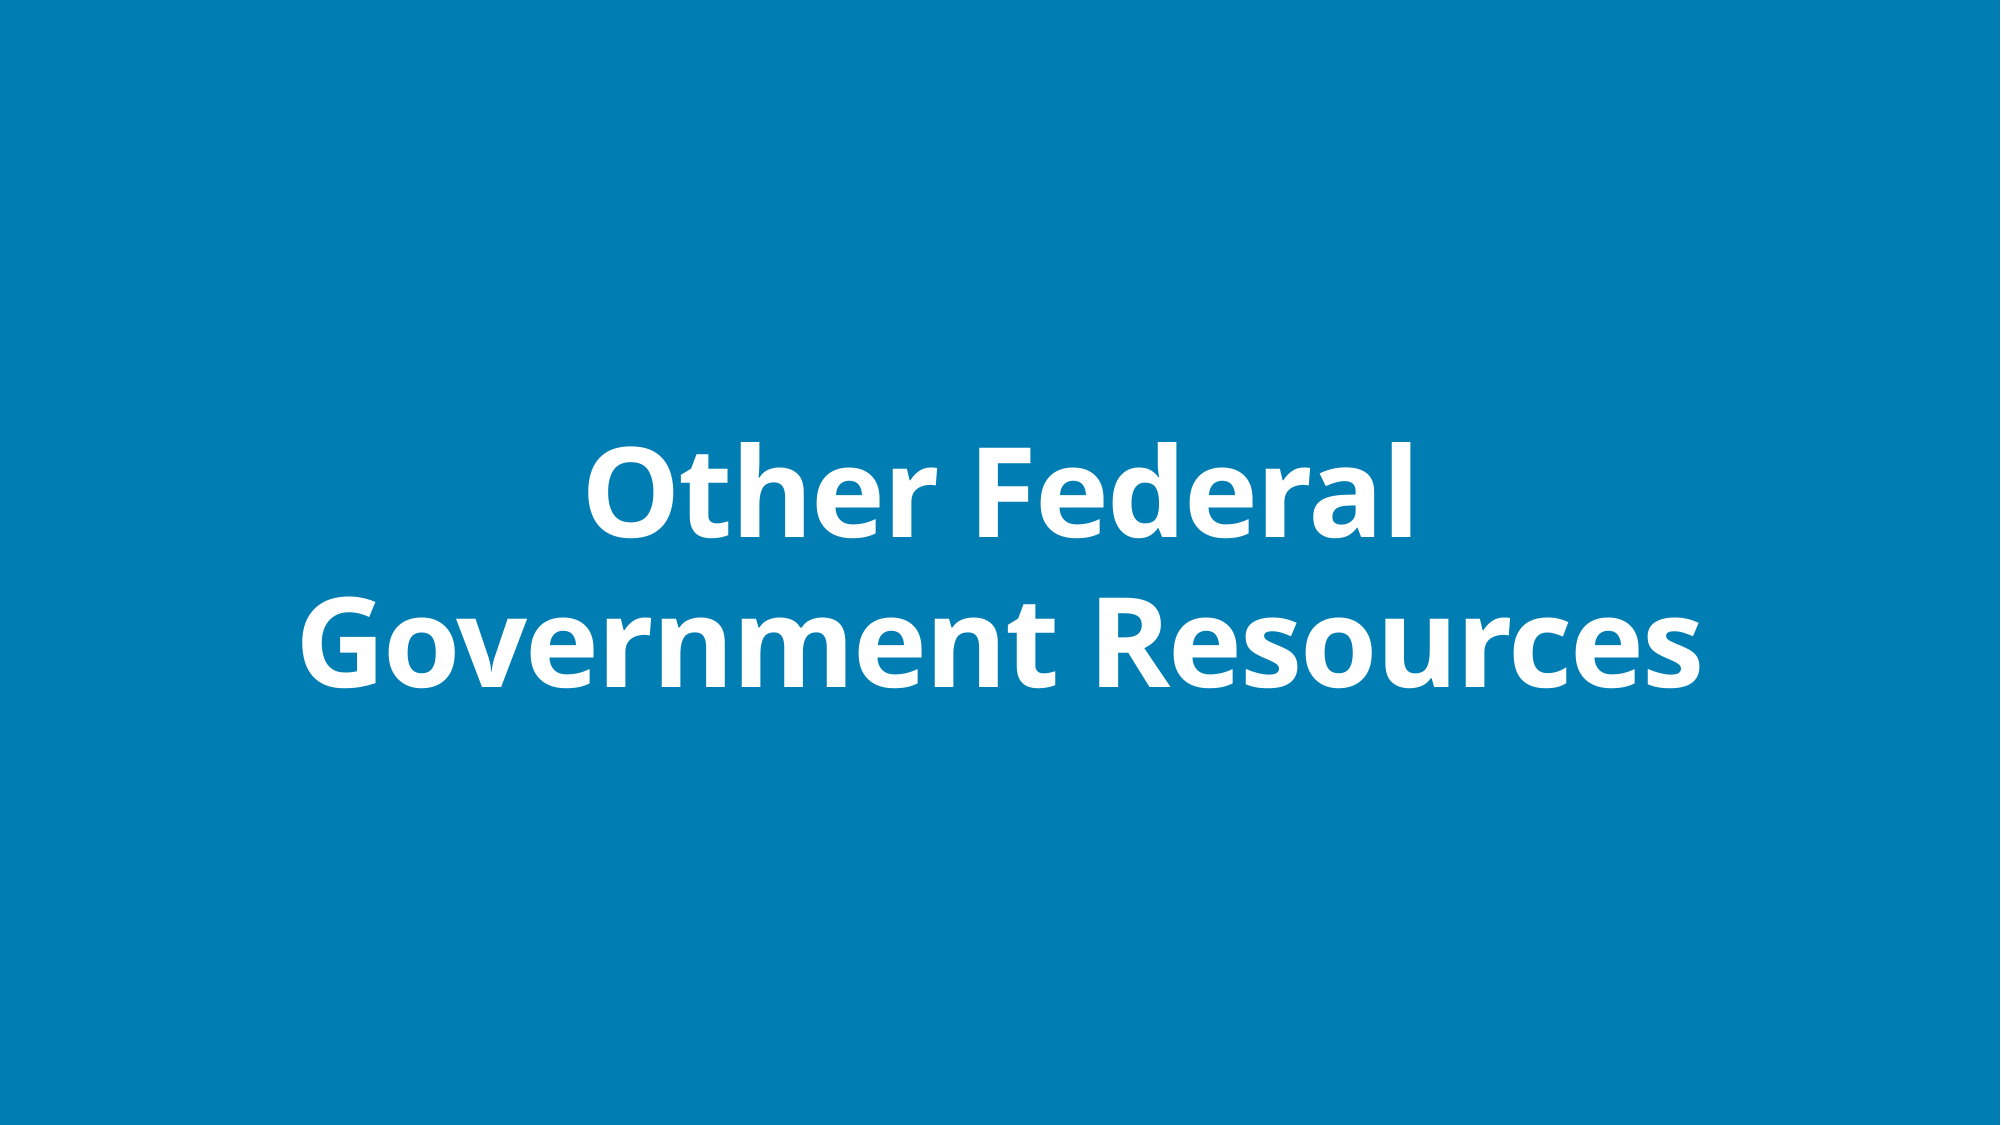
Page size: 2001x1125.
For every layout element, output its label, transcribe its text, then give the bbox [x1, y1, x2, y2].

title Other Federal Government Resources [249, 366, 1750, 759]
